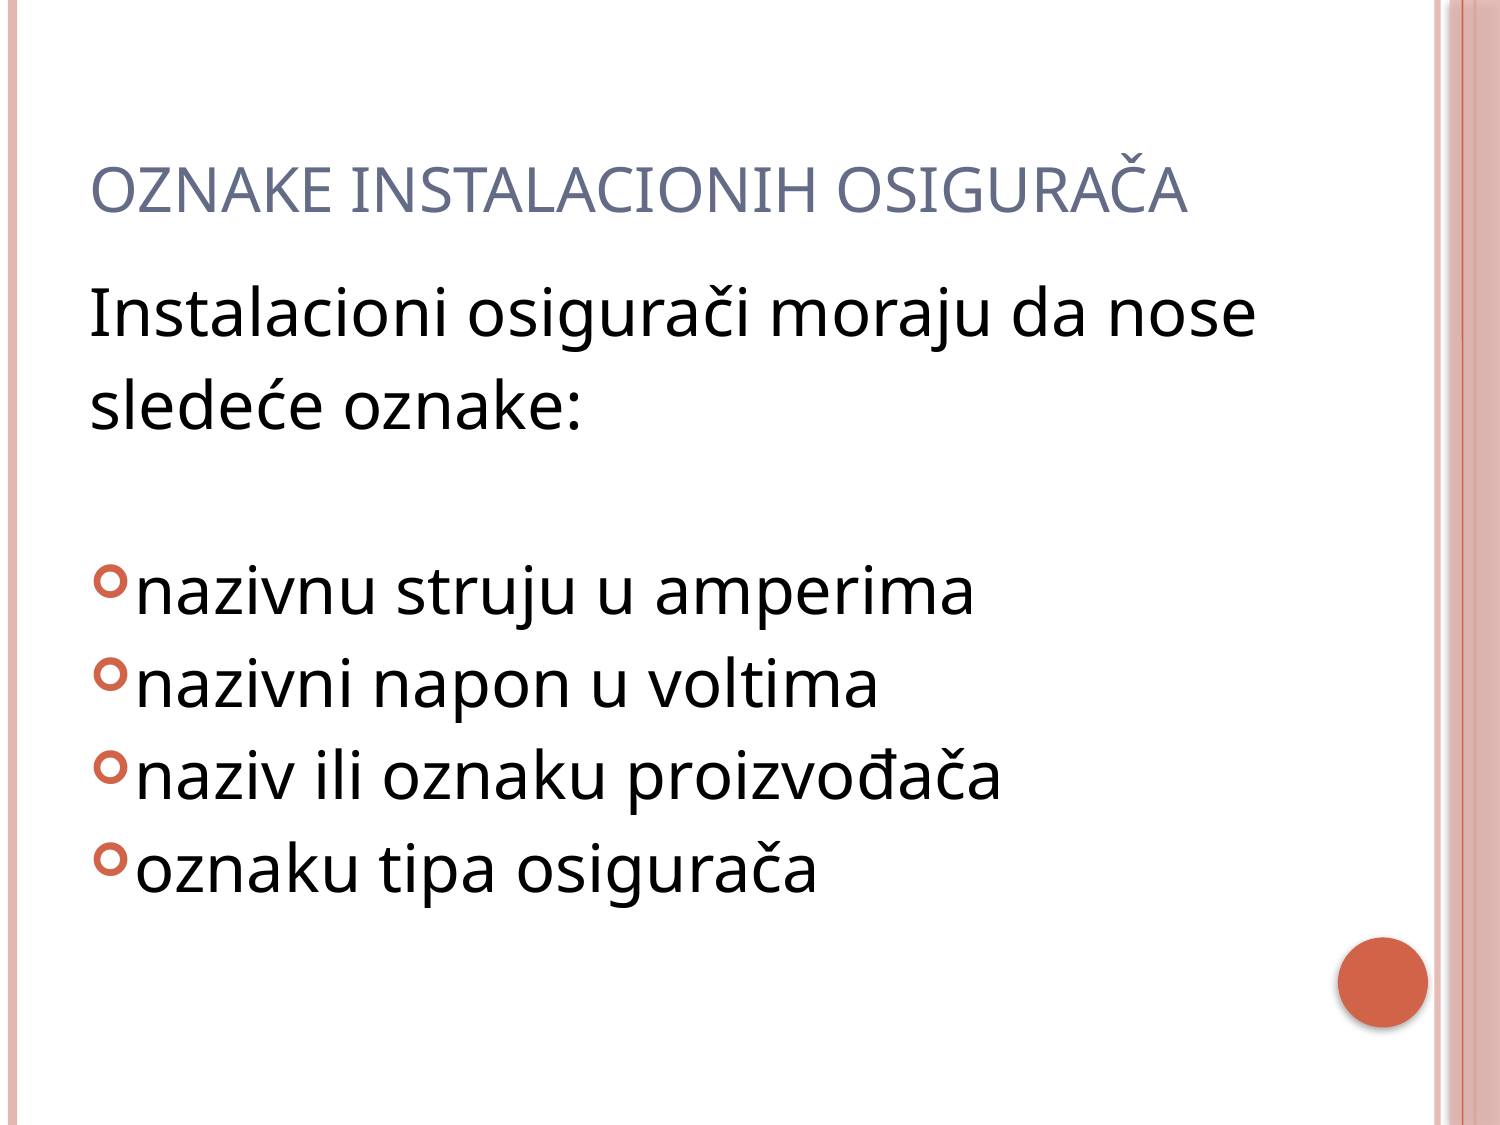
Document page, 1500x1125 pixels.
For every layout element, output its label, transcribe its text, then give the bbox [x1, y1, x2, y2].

list Instalacioni osigurači moraju da nose sledeće oznake: nazivnu struju u amperima nazivni napon u voltima naziv ili oznaku proizvođača oznaku tipa osigurača [75, 262, 1300, 1062]
title Oznake instalacionih osigurača [75, 45, 1300, 233]
